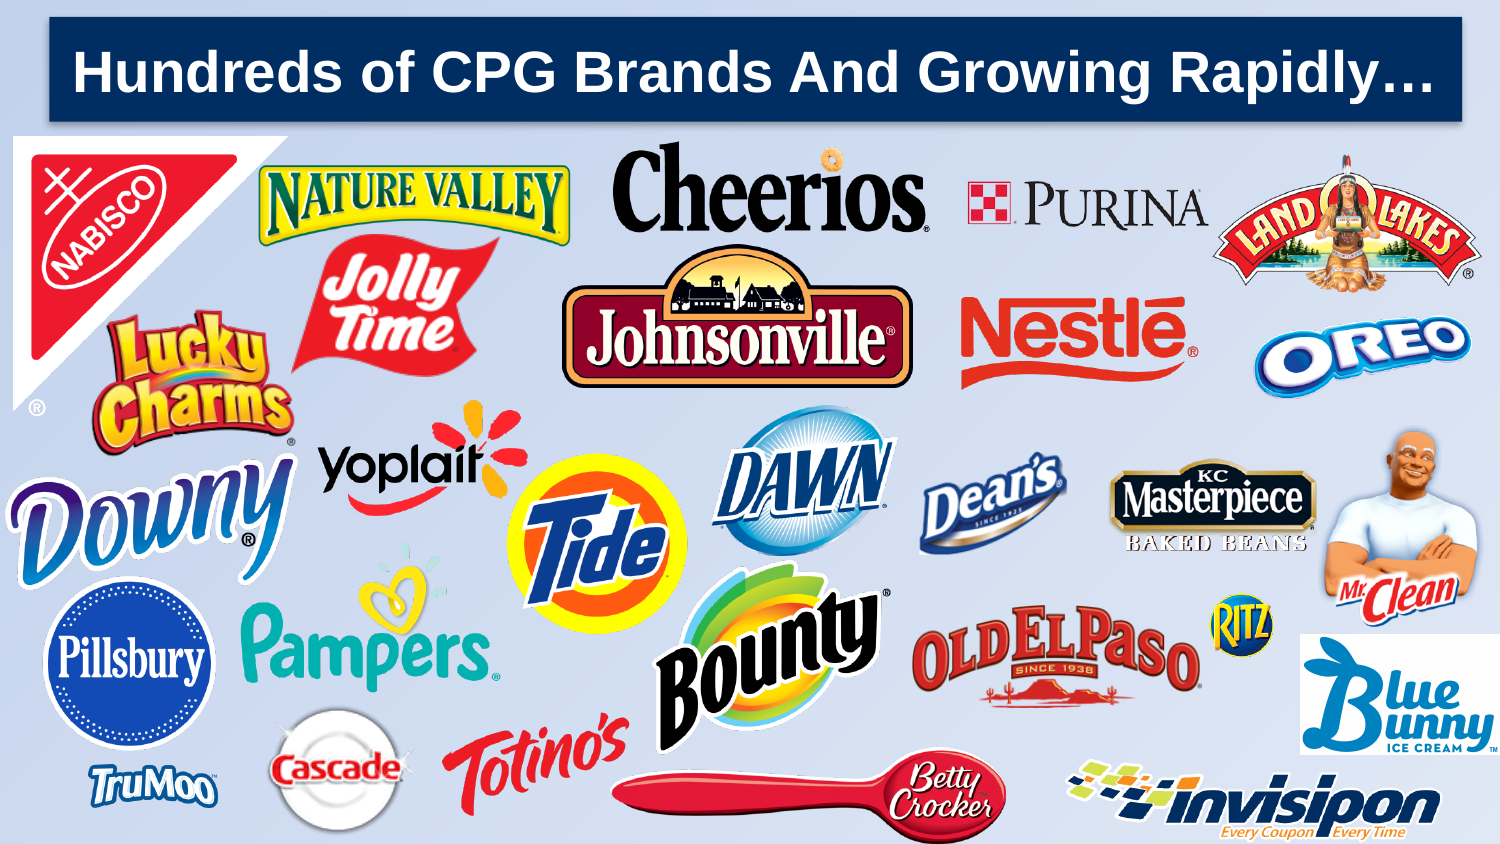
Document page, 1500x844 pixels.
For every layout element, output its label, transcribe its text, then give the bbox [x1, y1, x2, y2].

text_box Hundreds of CPG Brands And Growing Rapidly… [47, 15, 1464, 124]
picture [610, 103, 1500, 843]
picture [1259, 319, 1468, 394]
picture [88, 764, 219, 808]
picture [4, 135, 1006, 844]
picture [1253, 315, 1472, 399]
picture [1209, 593, 1273, 657]
picture [911, 605, 1203, 708]
picture [265, 703, 422, 839]
